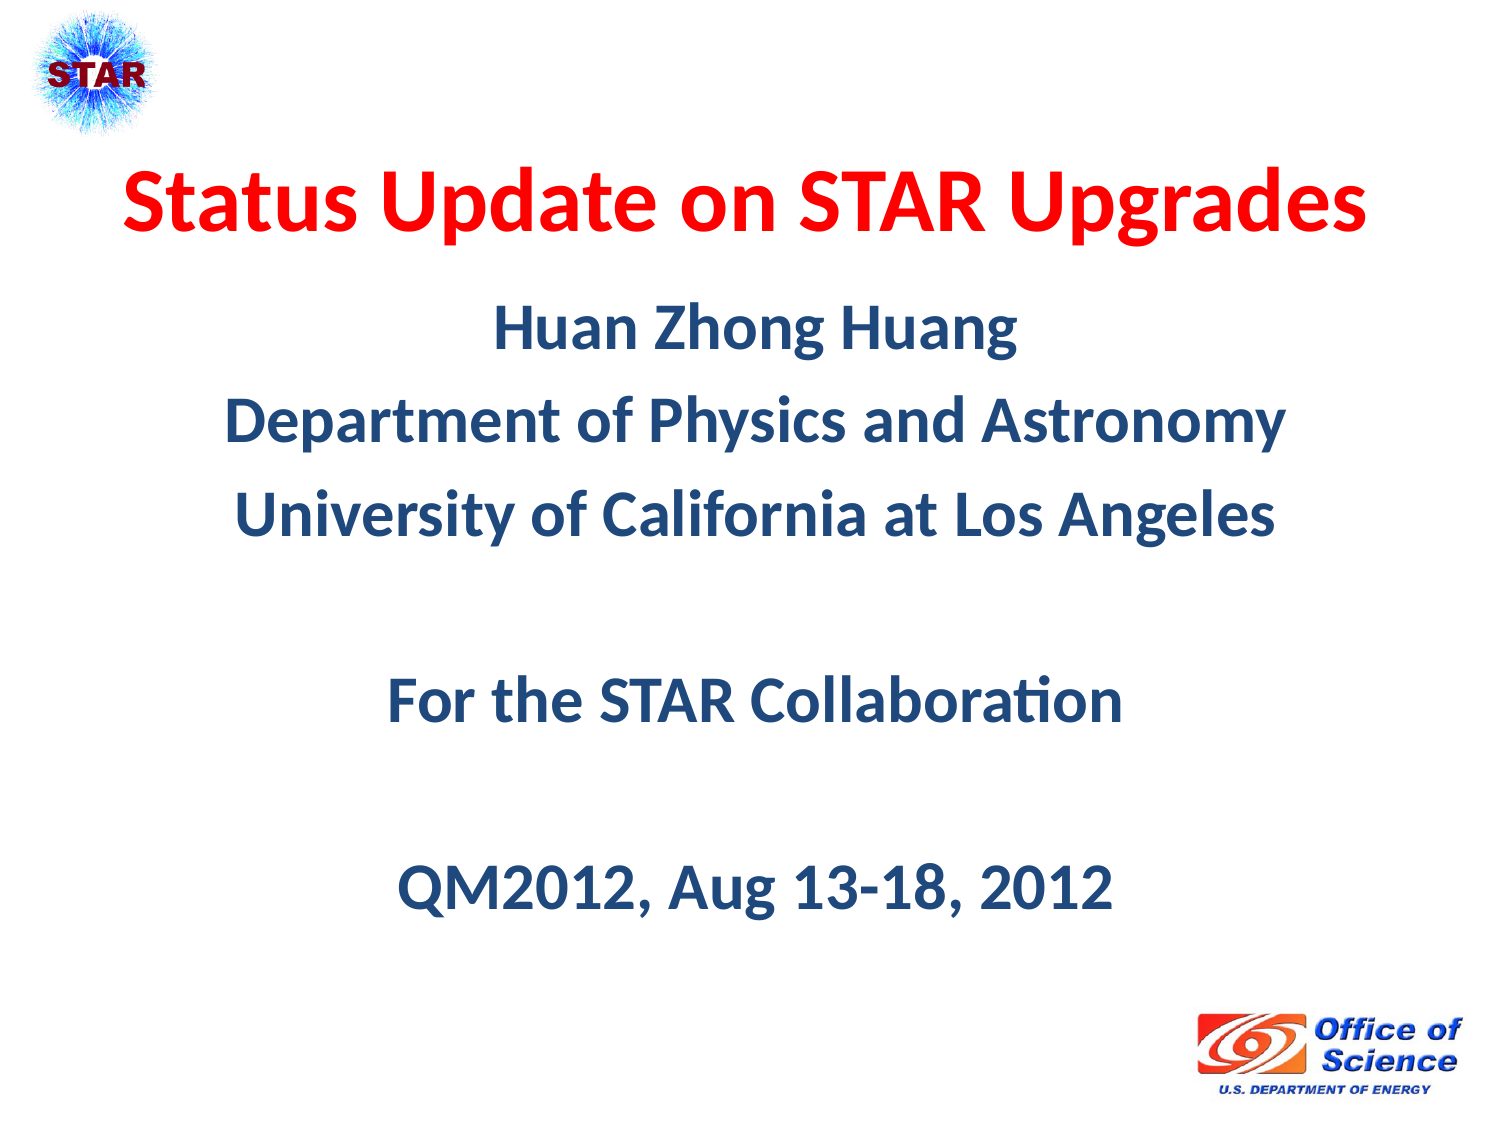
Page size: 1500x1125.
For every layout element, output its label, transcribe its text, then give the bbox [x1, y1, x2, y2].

title Status Update on STAR Upgrades [87, 37, 1425, 354]
subtitle Huan Zhong Huang Department of Physics and Astronomy University of California at Los Angeles For the STAR Collaboration QM2012, Aug 13-18, 2012 [174, 275, 1338, 988]
picture [1187, 997, 1472, 1110]
picture [0, 0, 188, 145]
